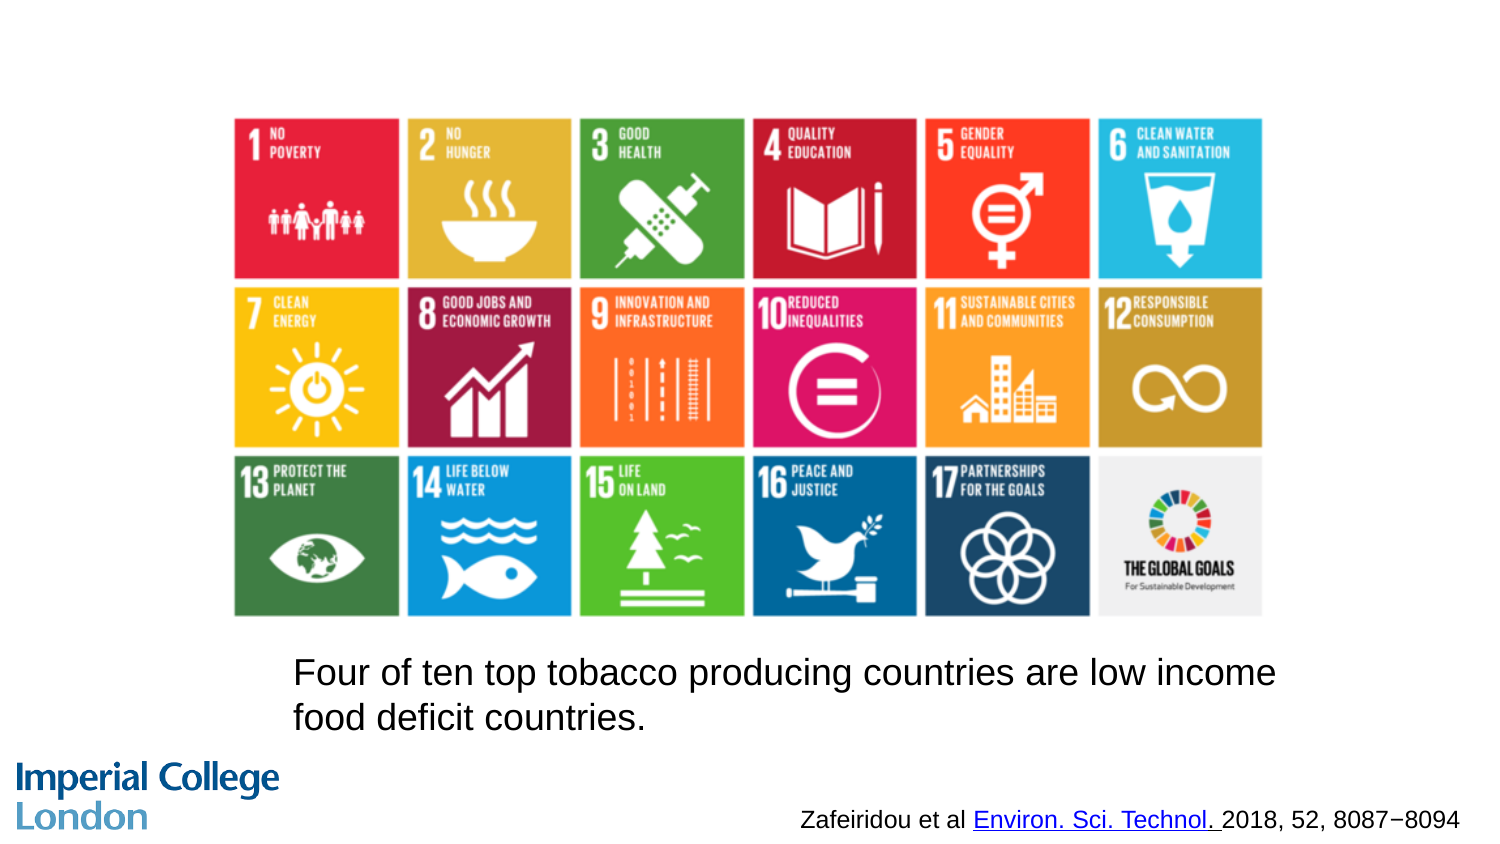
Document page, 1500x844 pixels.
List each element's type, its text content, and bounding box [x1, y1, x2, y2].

text_box Zafeiridou et al Environ. Sci. Technol. 2018, 52, 8087−8094 [792, 795, 1475, 841]
picture [227, 111, 1271, 626]
picture [17, 761, 279, 831]
text_box Four of ten top tobacco producing countries are low income food deficit countries. [285, 640, 1319, 746]
